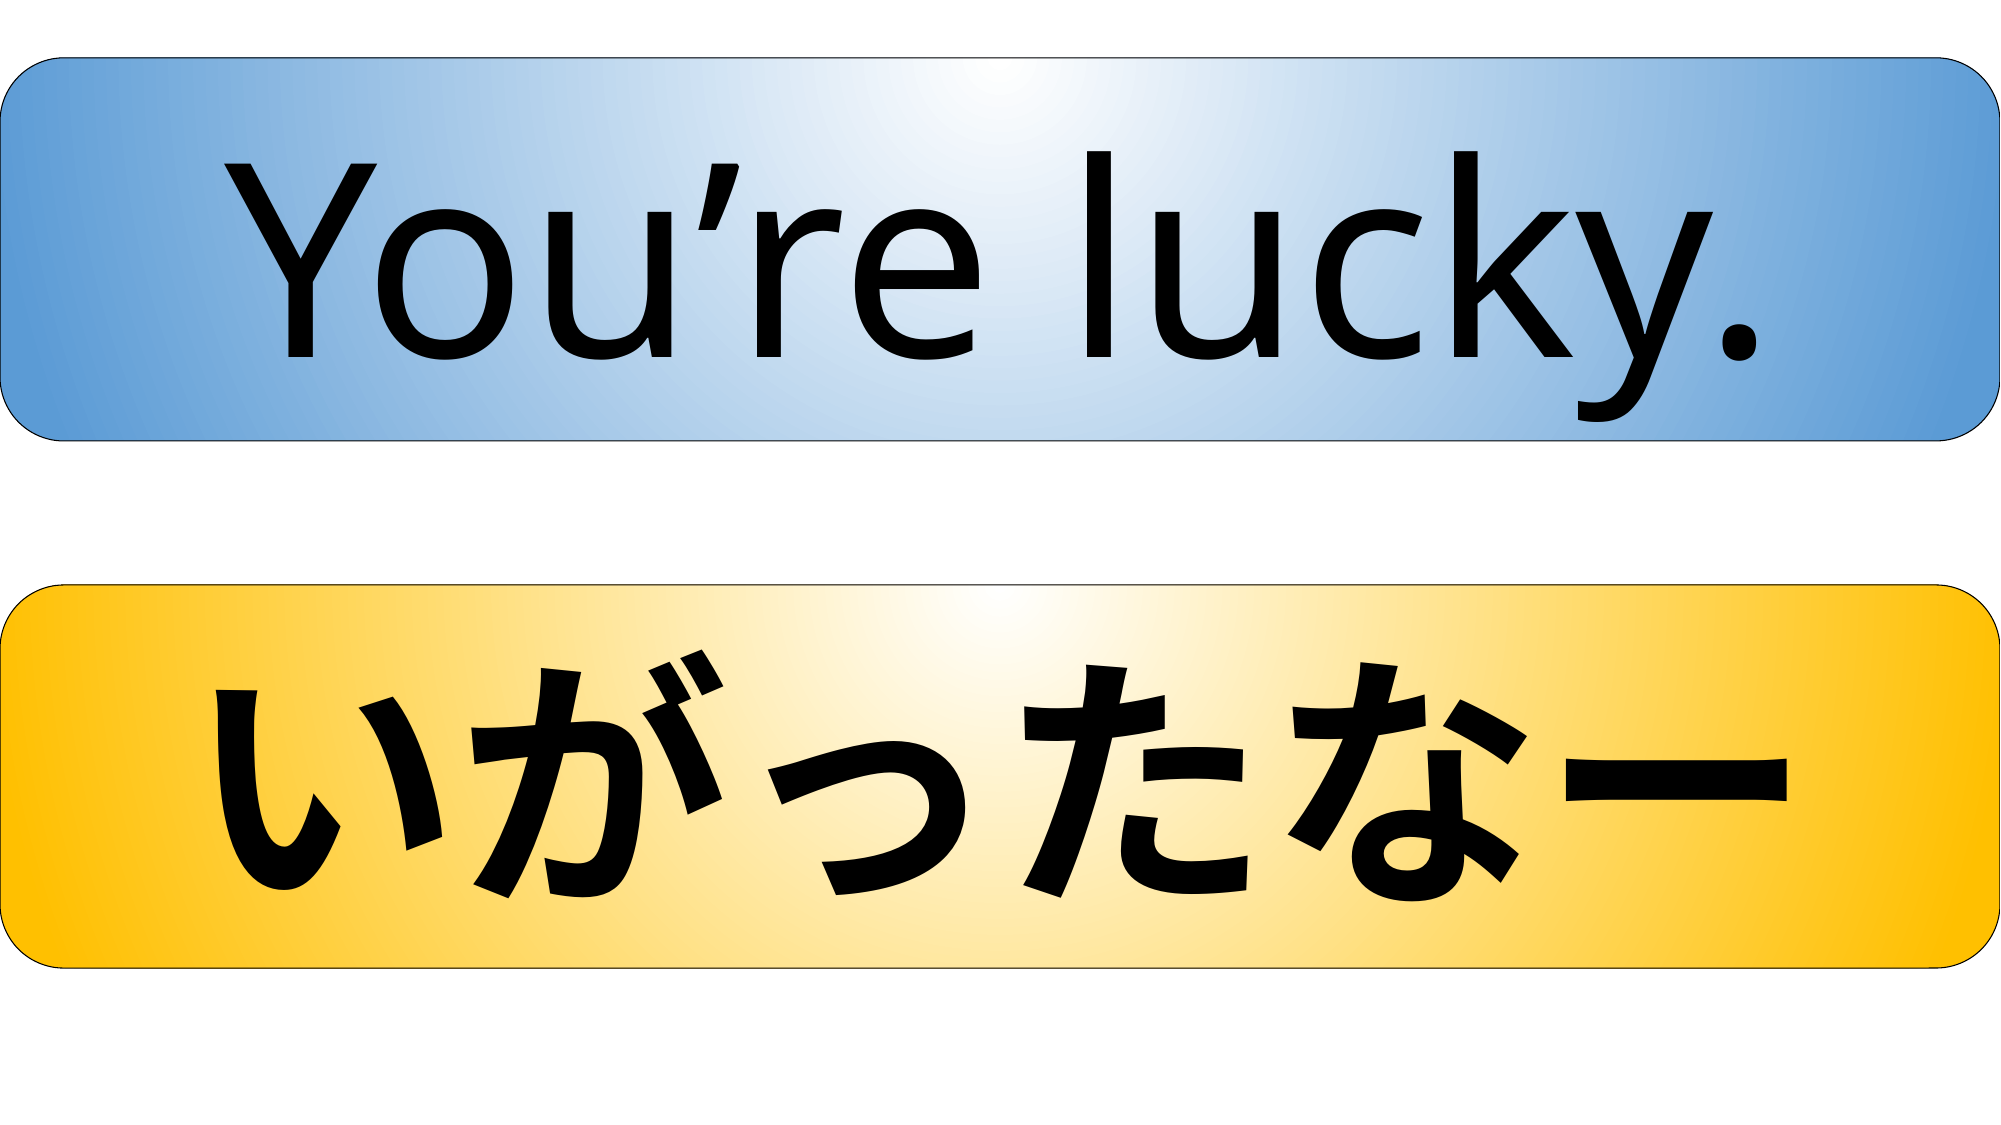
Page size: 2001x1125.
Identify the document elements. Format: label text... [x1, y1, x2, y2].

text_box いがったなー [0, 584, 2000, 969]
text_box You’re lucky. [0, 57, 2000, 442]
